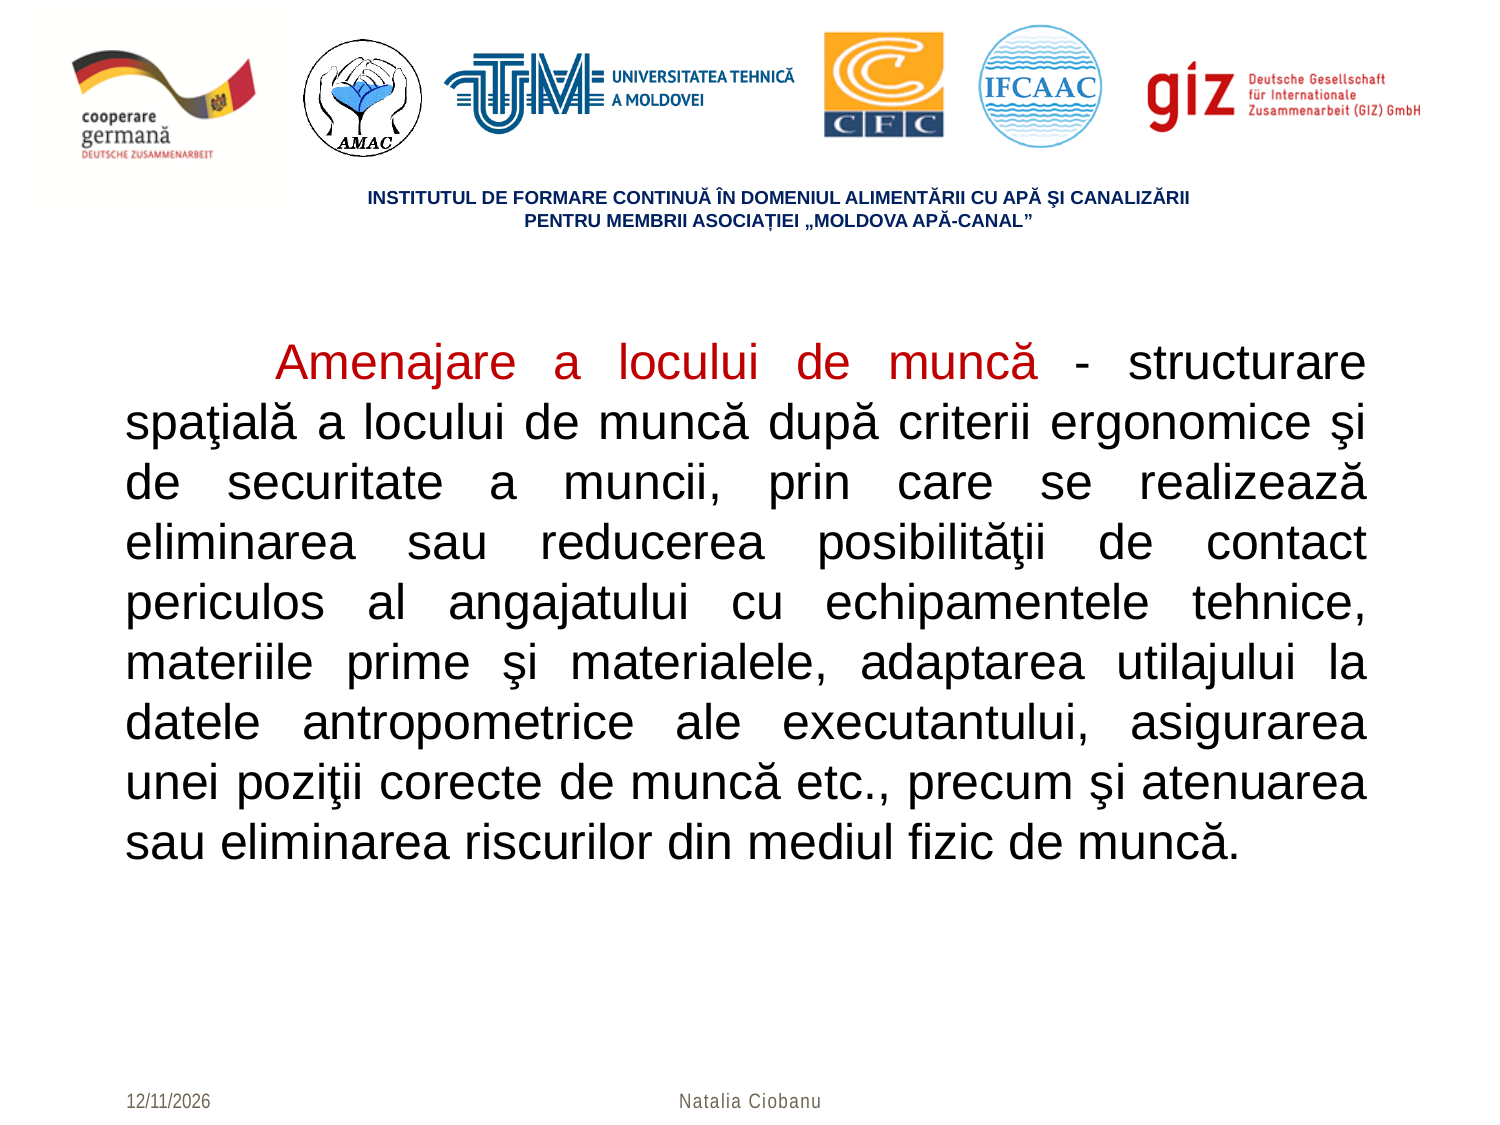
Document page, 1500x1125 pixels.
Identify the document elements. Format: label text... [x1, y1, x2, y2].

picture [822, 23, 948, 149]
text_box Amenajare a locului de muncă - structurare spaţială a locului de muncă după criterii ergonomice şi de securitate a muncii, prin care se realizează eliminarea sau reducerea posibilităţii de contact periculos al angajatului cu echipamentele tehnice, materiile prime şi materialele, adaptarea utilajului la datele antropometrice ale executantului, asigurarea unei poziţii corecte de muncă etc., precum şi atenuarea sau eliminarea riscurilor din mediul fizic de muncă. [111, 262, 1383, 937]
picture [303, 38, 422, 158]
footer Natalia Ciobanu [469, 1079, 1031, 1121]
text_box INSTITUTUL DE FORMARE CONTINUĂ ÎN DOMENIUL ALIMENTĂRII CU APĂ ŞI CANALIZĂRII PENTRU MEMBRII ASOCIAȚIEI „MOLDOVA APĂ-CANAL” [190, 128, 1366, 239]
picture [970, 16, 1109, 154]
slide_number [111, 1079, 325, 1121]
picture [31, 7, 300, 213]
picture [1136, 55, 1435, 147]
picture [434, 47, 800, 140]
